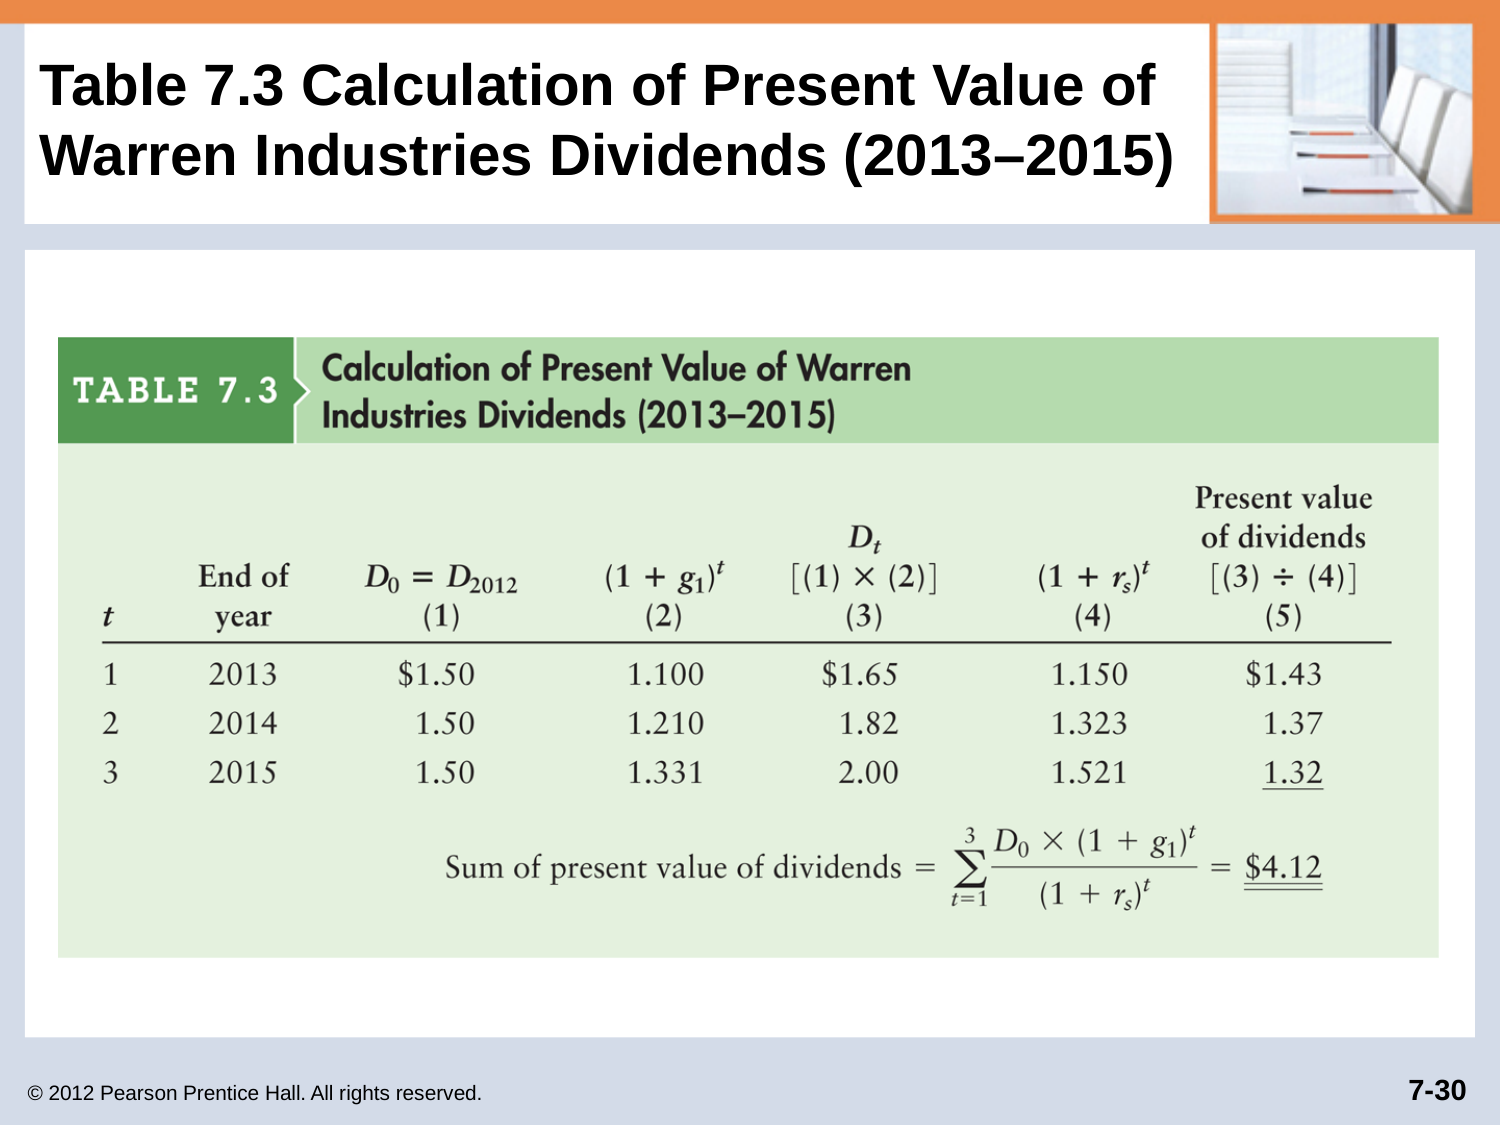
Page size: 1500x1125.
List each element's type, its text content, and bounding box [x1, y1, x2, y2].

picture [0, 0, 1500, 224]
title Table 7.3 Calculation of Present Value of Warren Industries Dividends (2013–2015) [24, 39, 1201, 195]
slide_number 7-30 [1331, 1038, 1482, 1114]
footer © 2012 Pearson Prentice Hall. All rights reserved. [12, 1037, 938, 1113]
picture [58, 337, 1442, 960]
